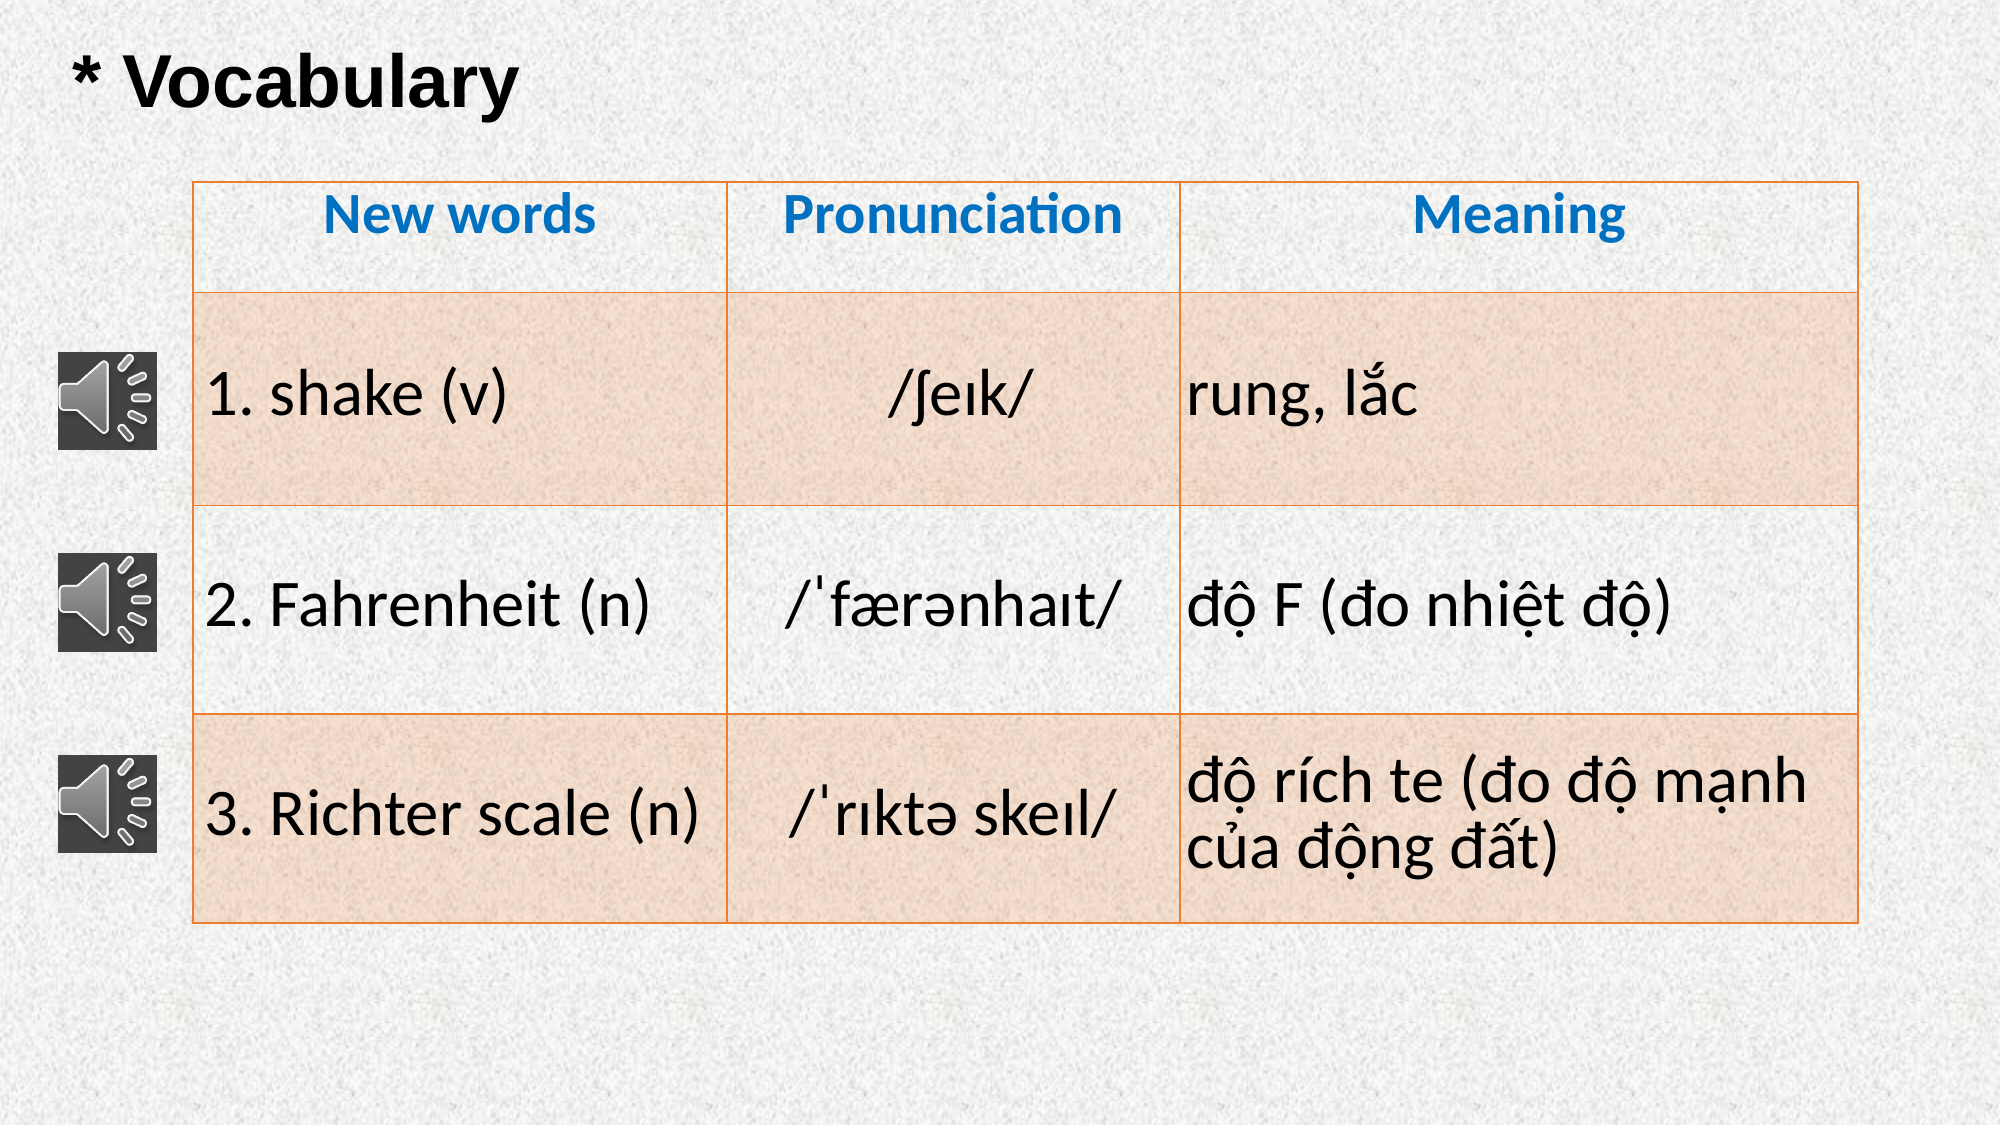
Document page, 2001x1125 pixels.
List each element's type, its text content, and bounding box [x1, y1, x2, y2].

picture [57, 552, 158, 653]
table_cell /ʃeɪk/ [728, 293, 1179, 505]
table_cell /ˈrɪktə skeɪl/ [728, 715, 1179, 922]
table_cell /ˈfærənhaɪt/ [728, 506, 1179, 713]
table_header Meaning [1181, 183, 1857, 292]
table_cell 3. Richter scale (n) [194, 715, 726, 922]
table_cell độ rích te (đo độ mạnh của động đất) [1181, 715, 1857, 922]
picture [57, 350, 158, 451]
table_cell 1. shake (v) [194, 293, 726, 505]
table_header Pronunciation [728, 183, 1179, 292]
text_box * Vocabulary [57, 24, 949, 130]
table_header New words [194, 183, 726, 292]
table_cell rung, lắc [1181, 293, 1857, 505]
picture [57, 754, 158, 855]
table_cell 2. Fahrenheit (n) [194, 506, 726, 713]
table_cell độ F (đo nhiệt độ) [1181, 506, 1857, 713]
